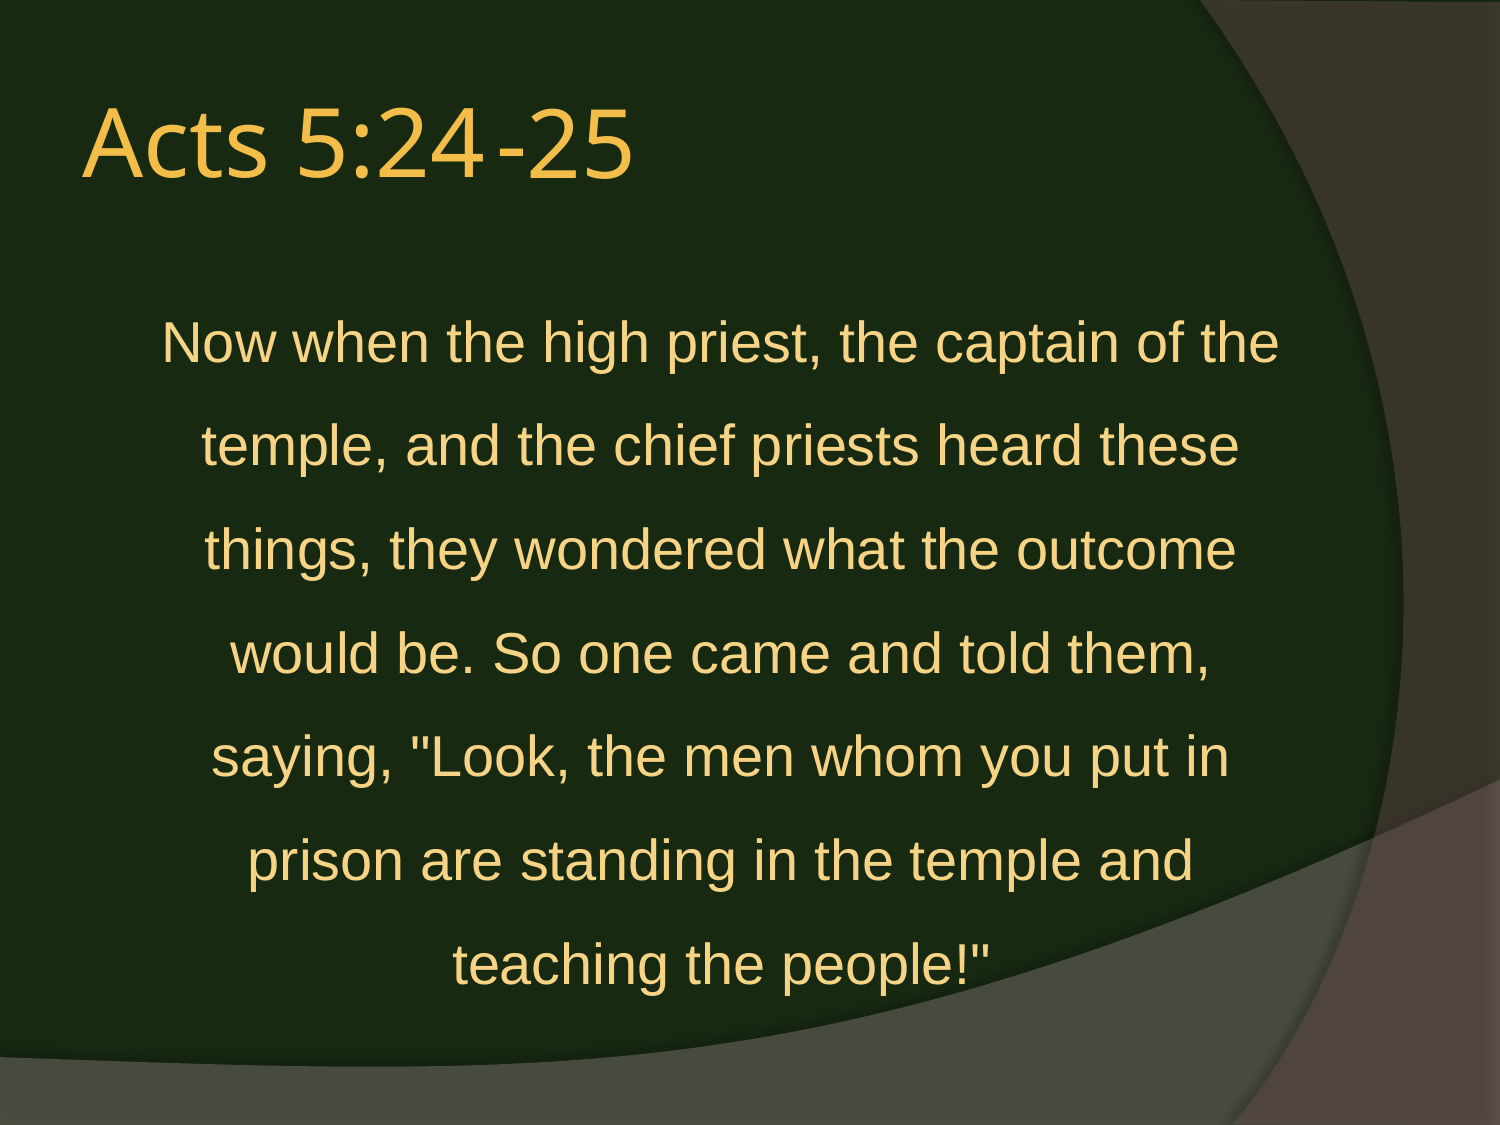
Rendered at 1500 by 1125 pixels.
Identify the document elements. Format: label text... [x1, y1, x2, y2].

text_box [75, 262, 1300, 1033]
text_box -25 [488, 46, 954, 235]
title Acts 5:24 [75, 45, 541, 233]
